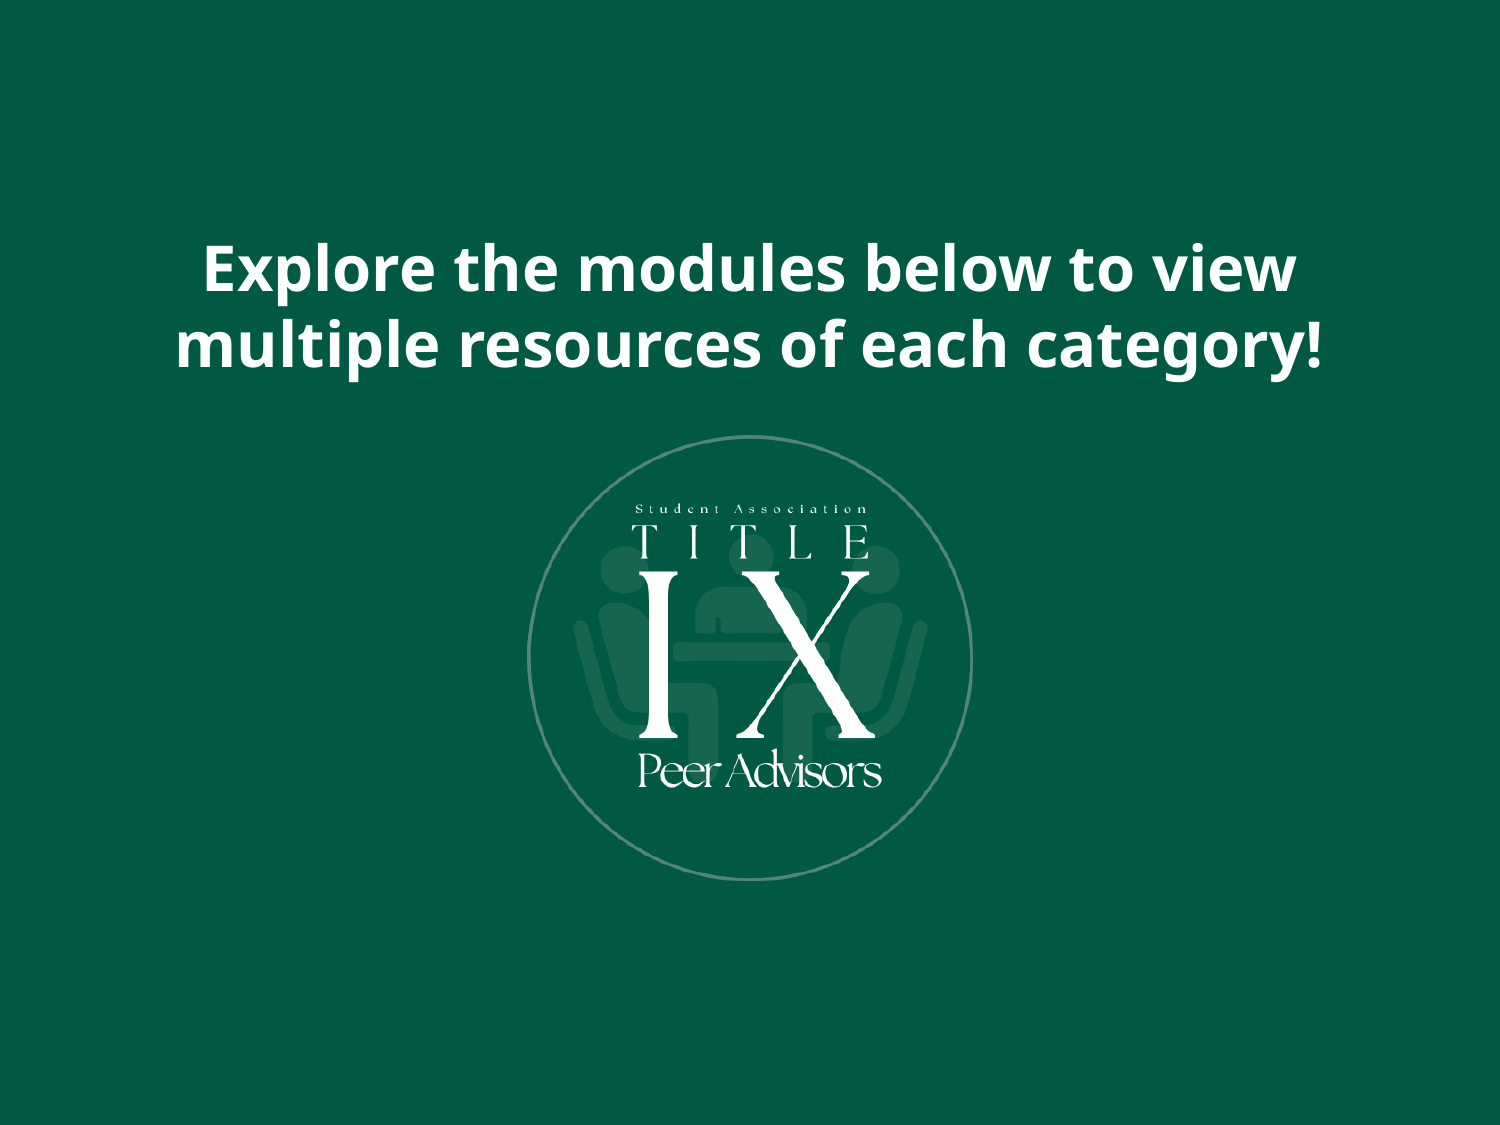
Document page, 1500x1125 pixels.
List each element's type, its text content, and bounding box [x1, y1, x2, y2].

title Explore the modules below to view multiple resources of each category! [51, 212, 1449, 397]
picture [527, 435, 973, 881]
